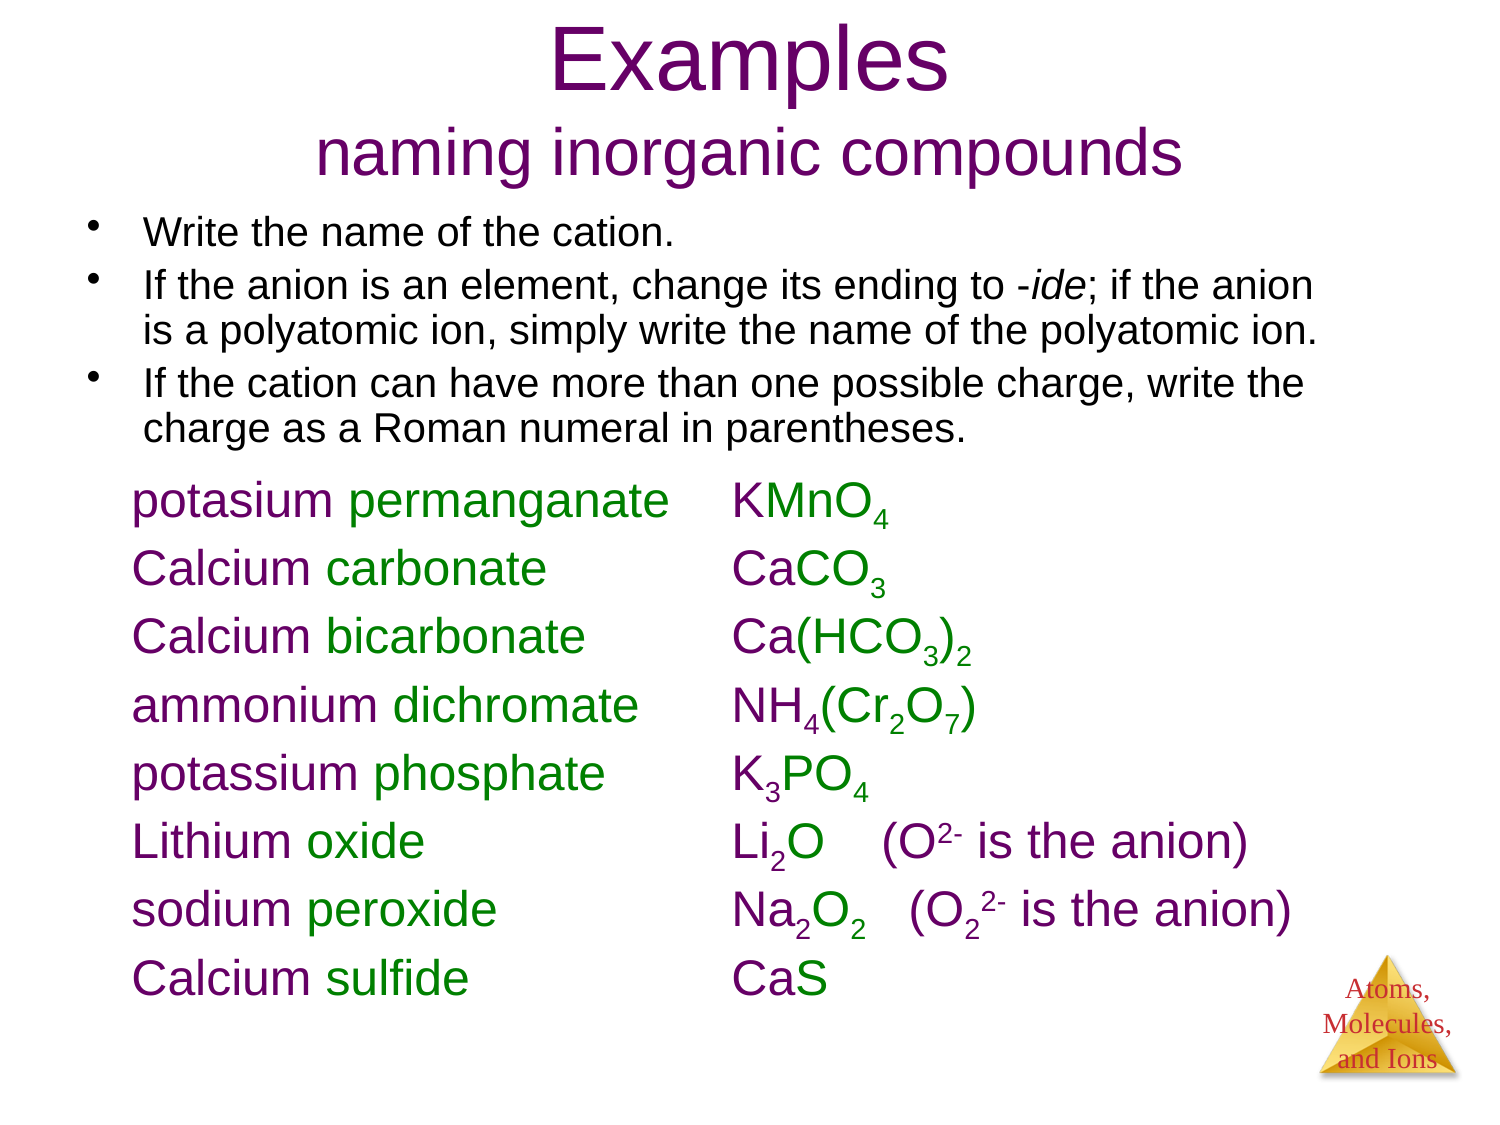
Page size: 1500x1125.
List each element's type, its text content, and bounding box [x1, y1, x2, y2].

title Examples naming inorganic compounds [112, 0, 1388, 188]
picture [1275, 899, 1500, 1125]
list Write the name of the cation. If the anion is an element, change its ending to -ide; if the anion is a polyatomic ion, simply write the name of the polyatomic ion. If the cation can have more than one possible charge, write the charge as a Roman numeral in parentheses. [71, 202, 1347, 516]
text_box potasium permanganate KMnO4 Calcium carbonate CaCO3 Calcium bicarbonate Ca(HCO3)2 ammonium dichromate NH4(Cr2O7) potassium phosphate K3PO4 Lithium oxide Li2O (O2- is the anion) sodium peroxide Na2O2 (O22- is the anion) Calcium sulfide CaS [116, 459, 1497, 1083]
